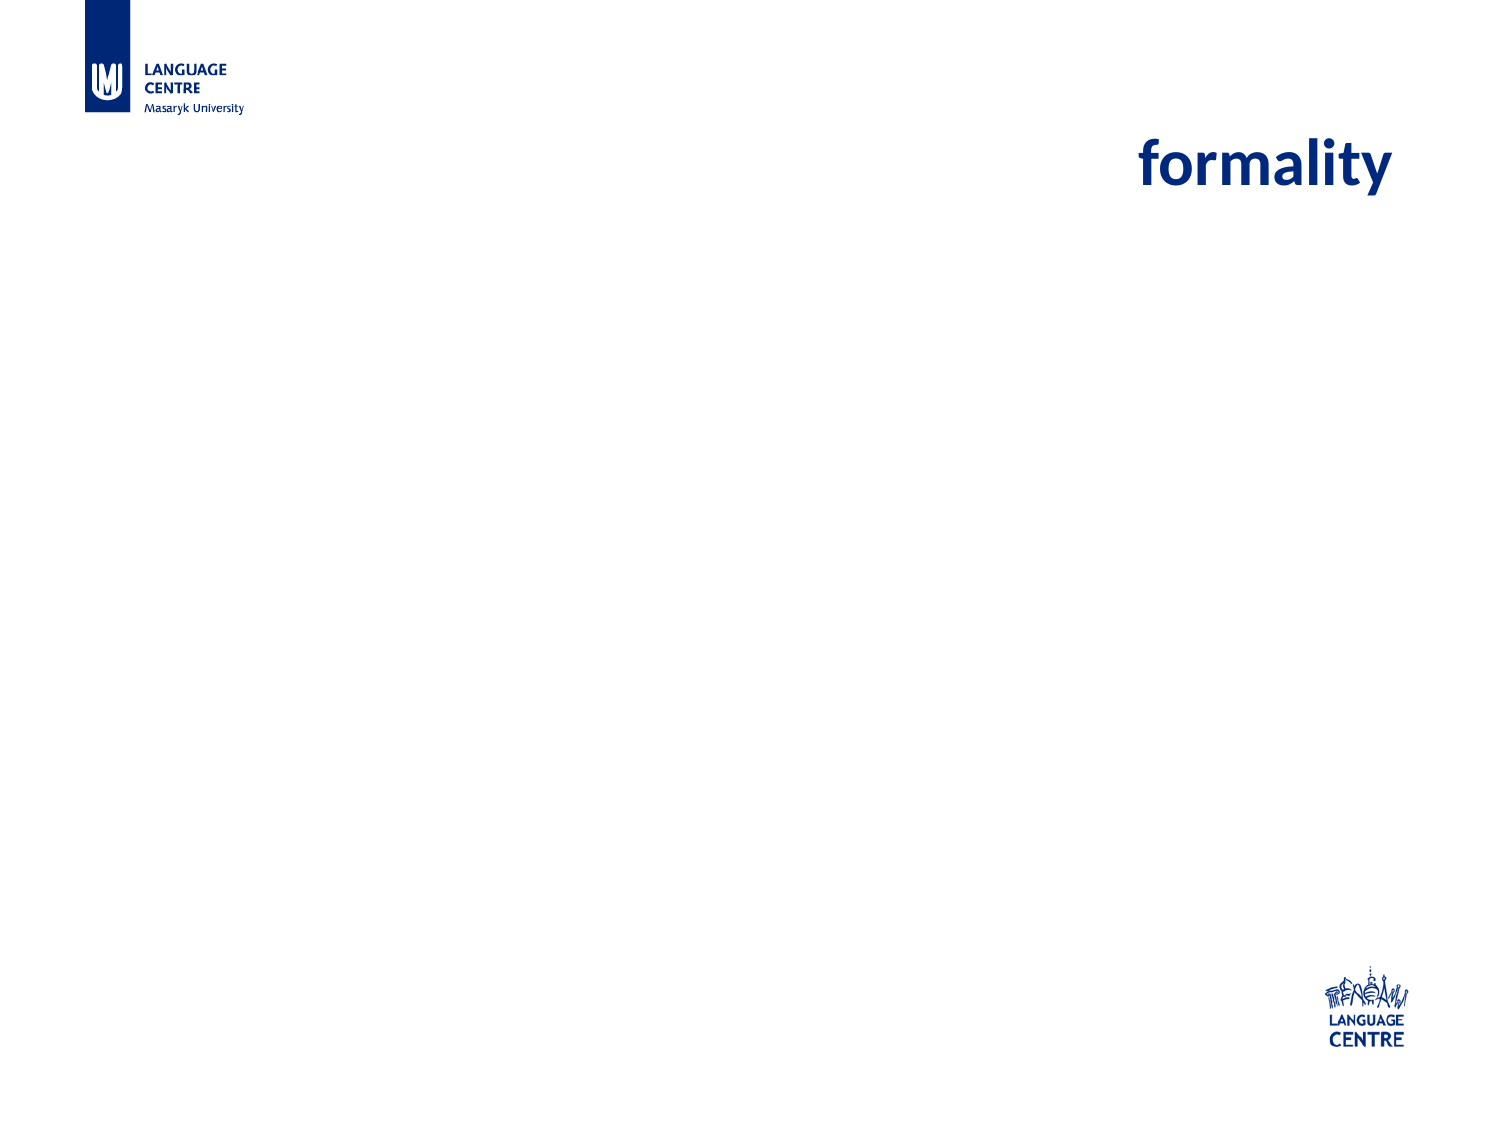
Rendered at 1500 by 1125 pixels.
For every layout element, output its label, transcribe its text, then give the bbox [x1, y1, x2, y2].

title formality [66, 100, 1394, 207]
picture [0, 0, 1500, 1125]
